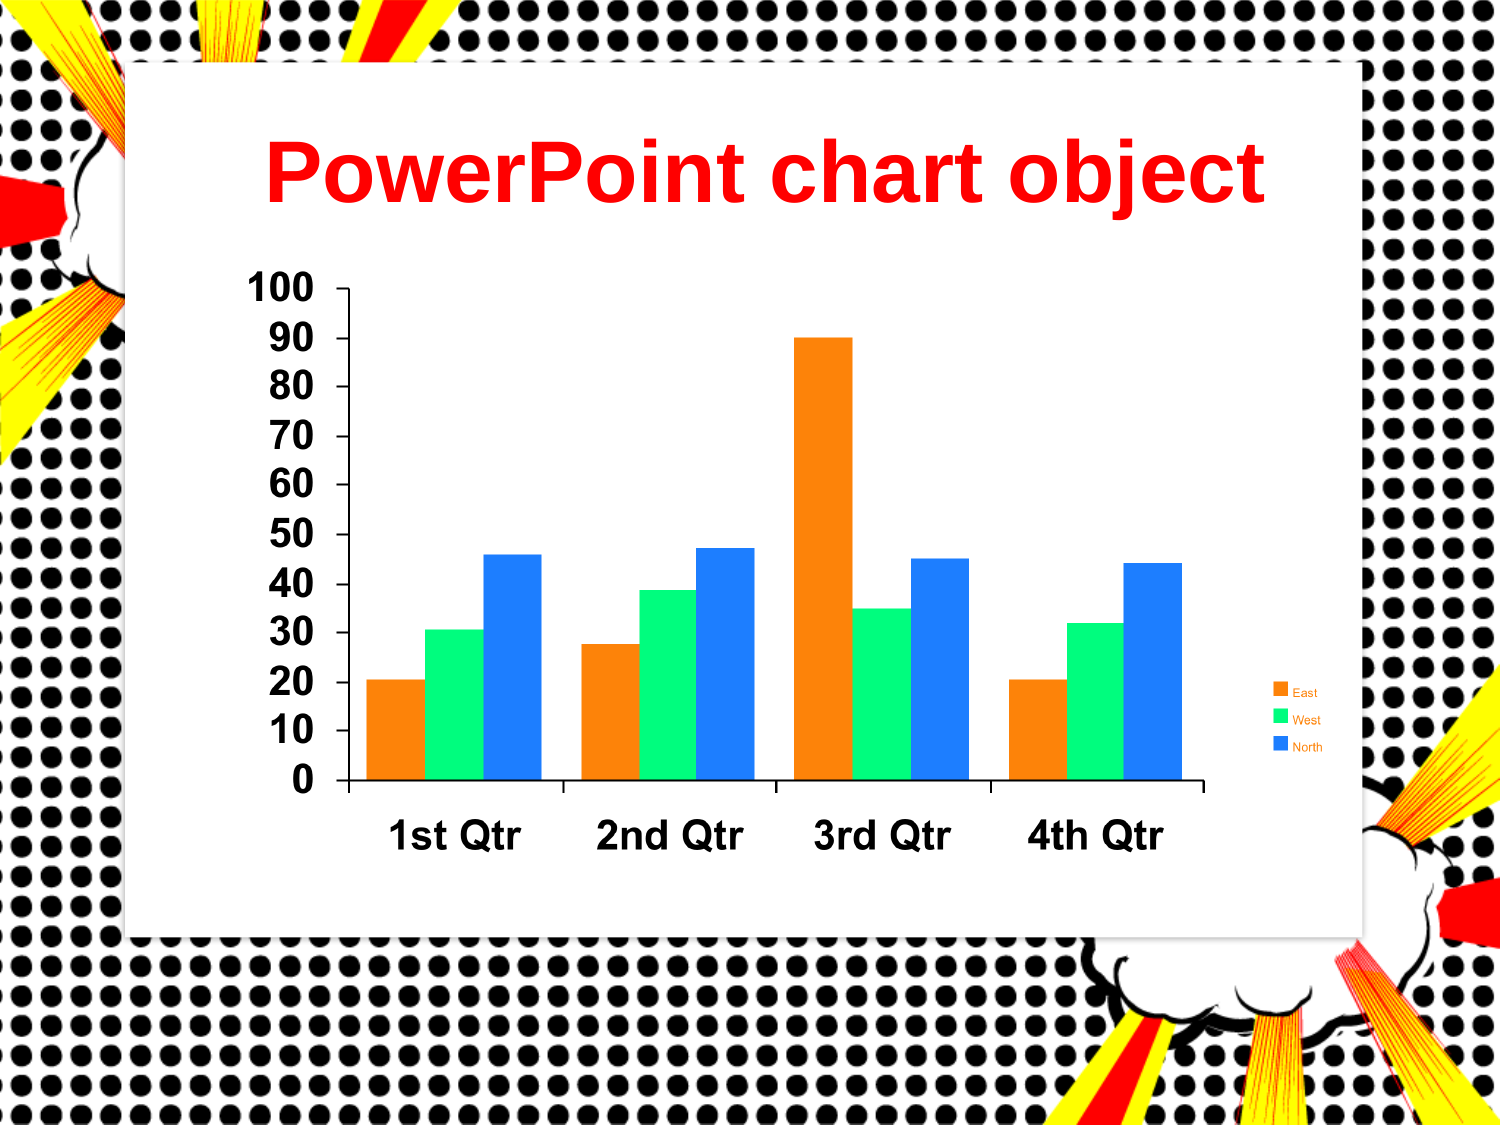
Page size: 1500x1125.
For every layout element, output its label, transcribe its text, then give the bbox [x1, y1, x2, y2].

picture [0, 0, 1500, 1125]
text_box [124, 62, 1363, 938]
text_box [211, 228, 1338, 897]
text_box PowerPoint chart object [249, 108, 1363, 228]
